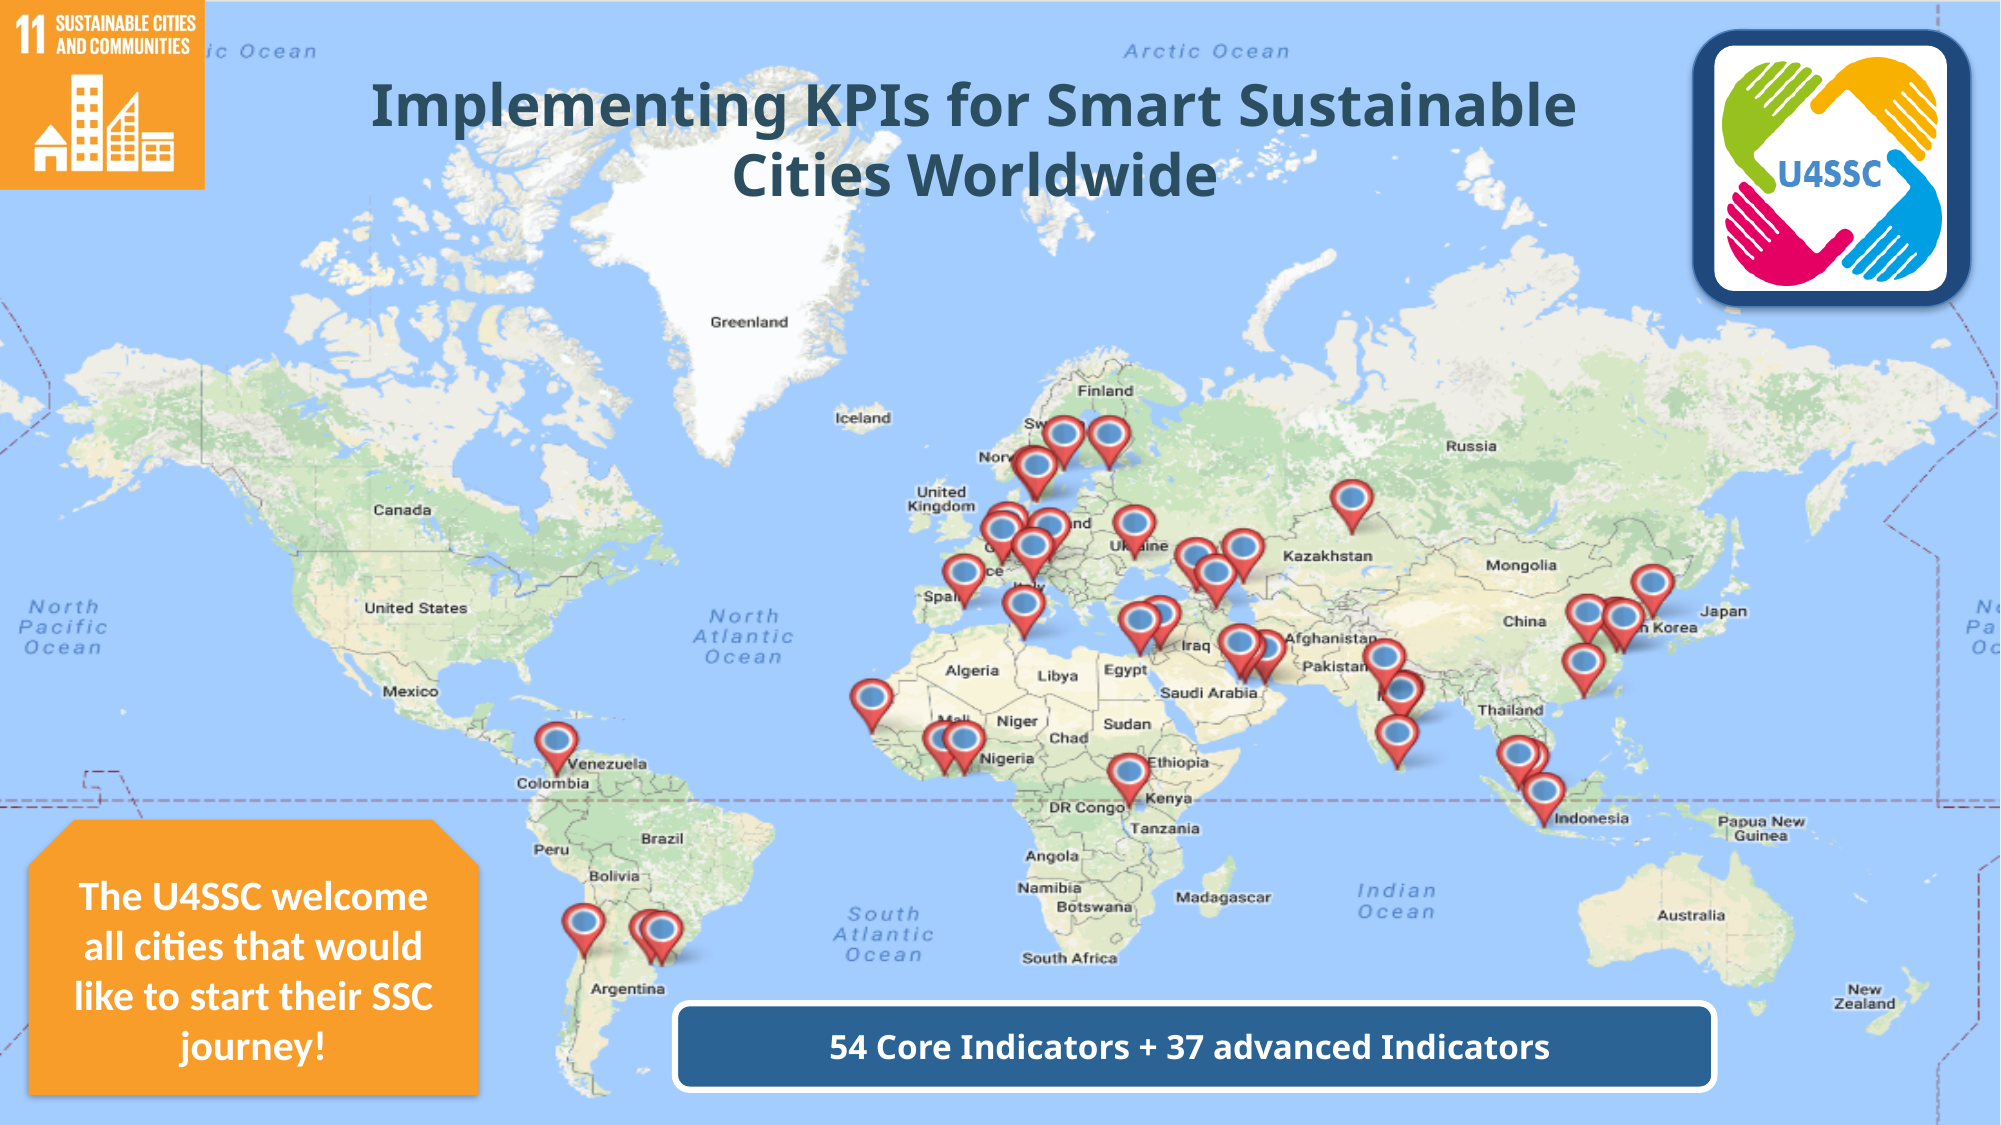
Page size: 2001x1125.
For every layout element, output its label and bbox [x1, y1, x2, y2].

picture [0, 0, 2001, 1125]
text_box [1692, 29, 1971, 308]
